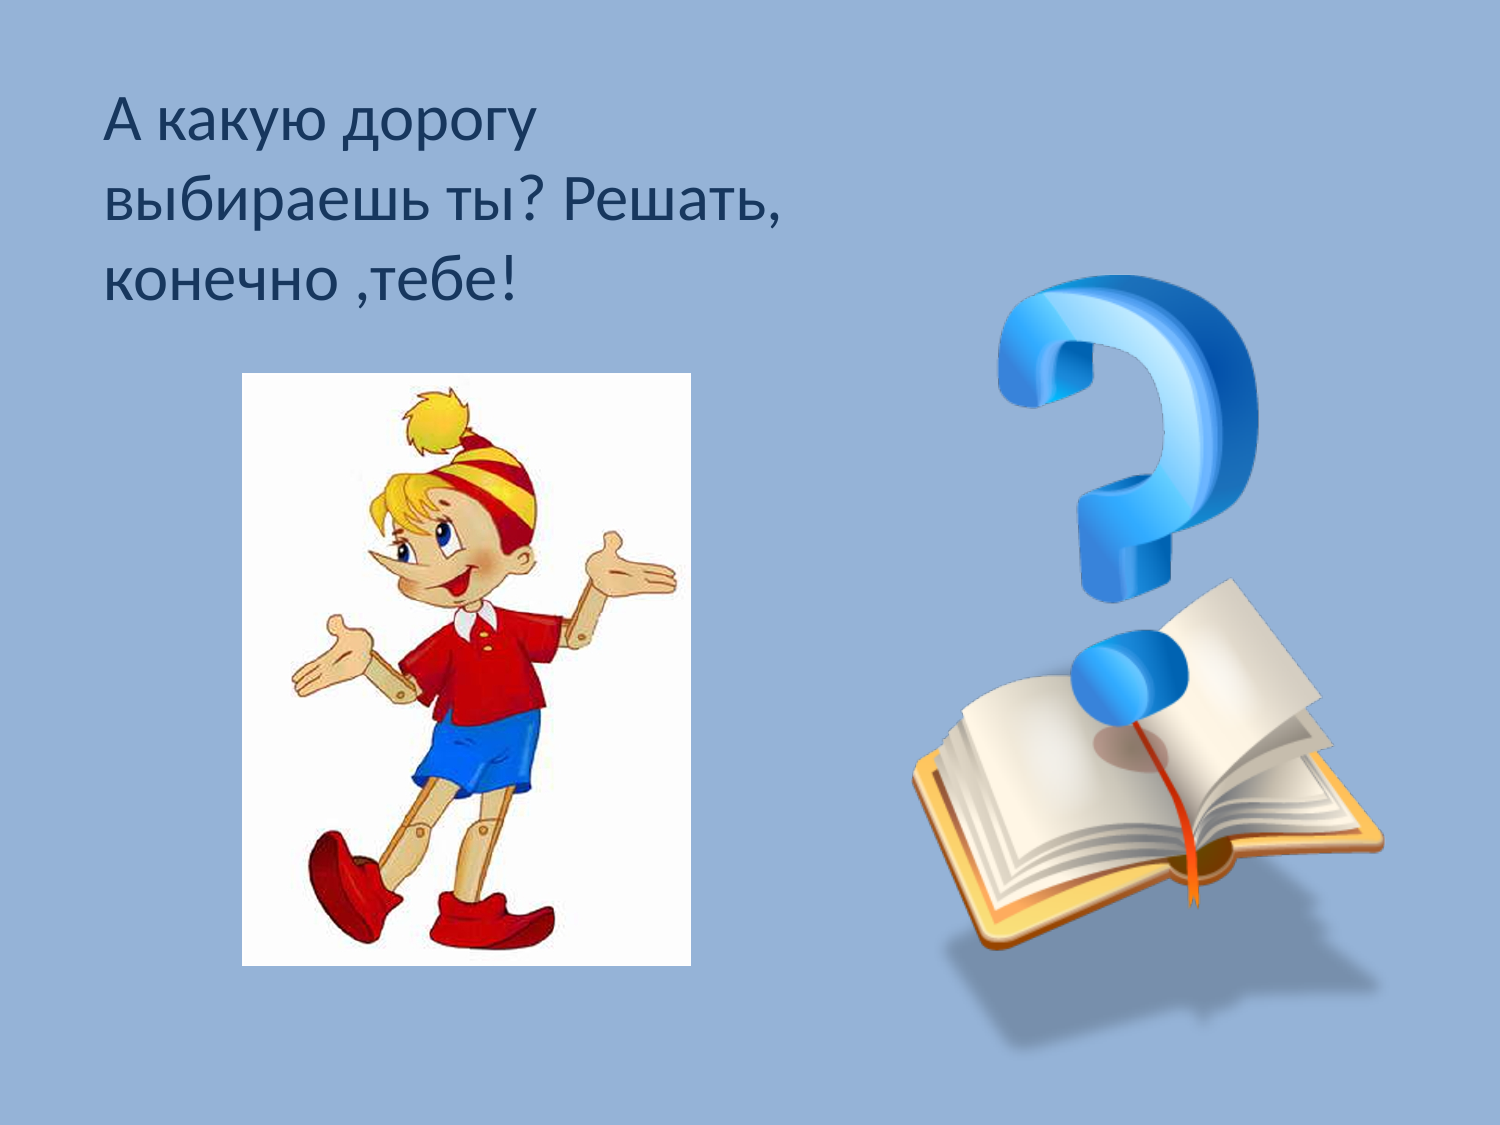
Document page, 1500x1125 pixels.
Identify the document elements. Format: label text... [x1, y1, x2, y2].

text_box А какую дорогу выбираешь ты? Решать, конечно ,тебе! [88, 66, 839, 321]
picture [241, 373, 692, 966]
picture [761, 266, 1500, 1083]
